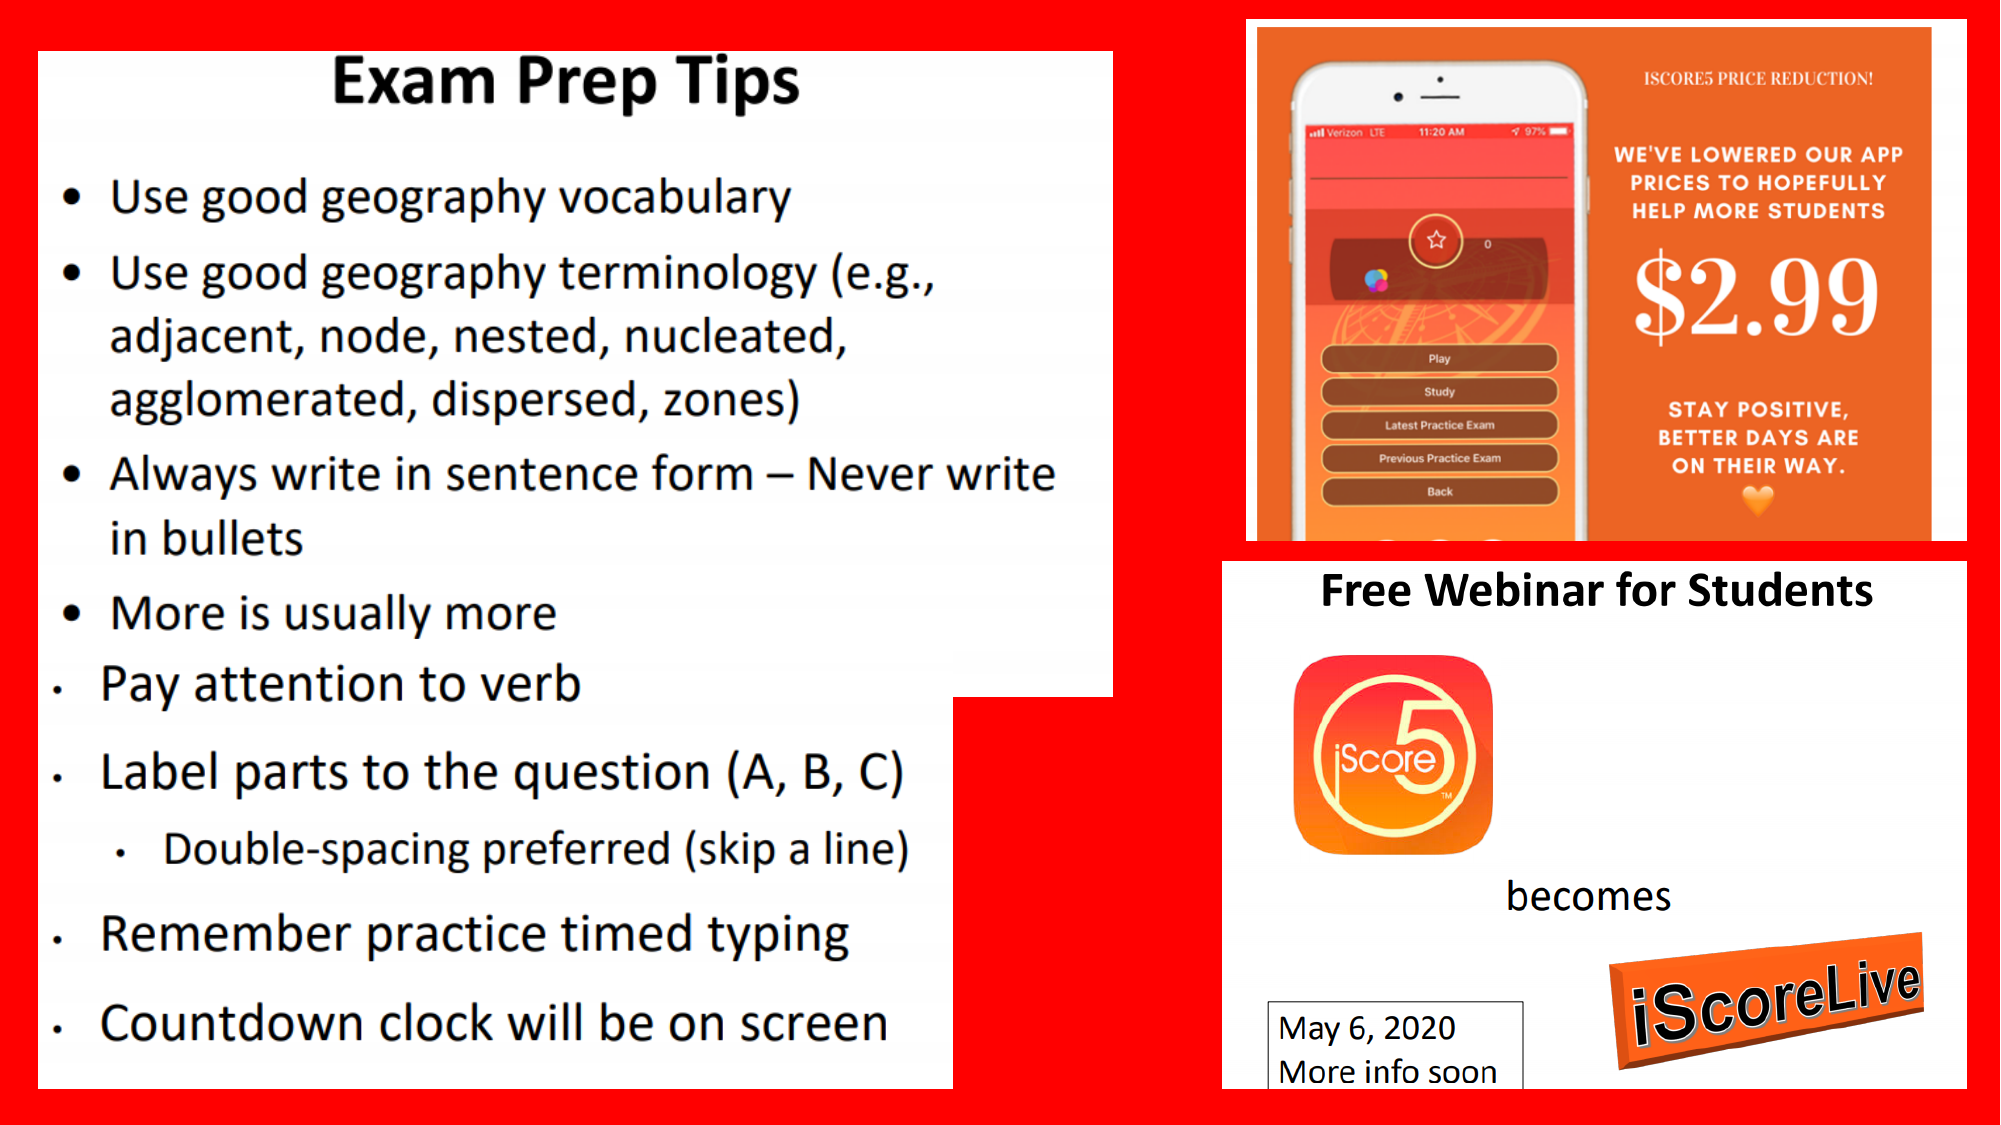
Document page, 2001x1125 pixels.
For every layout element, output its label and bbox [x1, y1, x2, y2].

picture [1246, 19, 1967, 541]
picture [1222, 561, 1967, 1089]
picture [38, 51, 1113, 1089]
